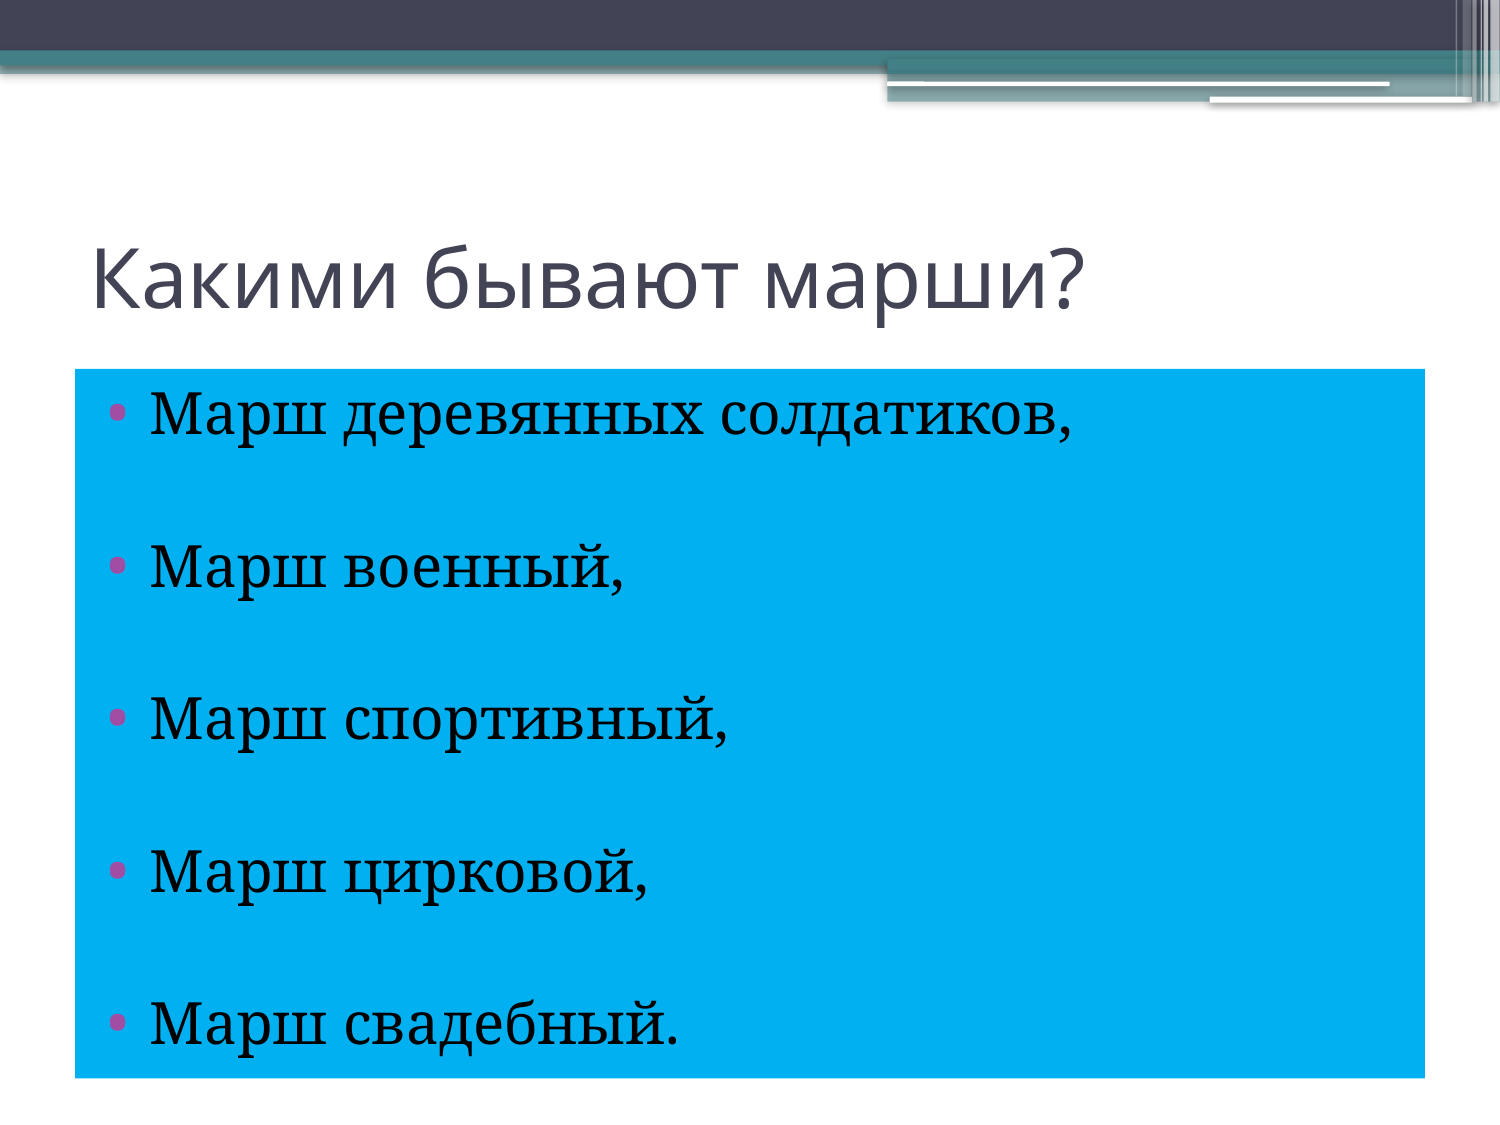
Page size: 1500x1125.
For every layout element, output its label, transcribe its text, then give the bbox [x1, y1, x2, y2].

title Какими бывают марши? [75, 187, 1425, 363]
list Марш деревянных солдатиков, Марш военный, Марш спортивный, Марш цирковой, Марш свадебный. [75, 368, 1425, 1079]
